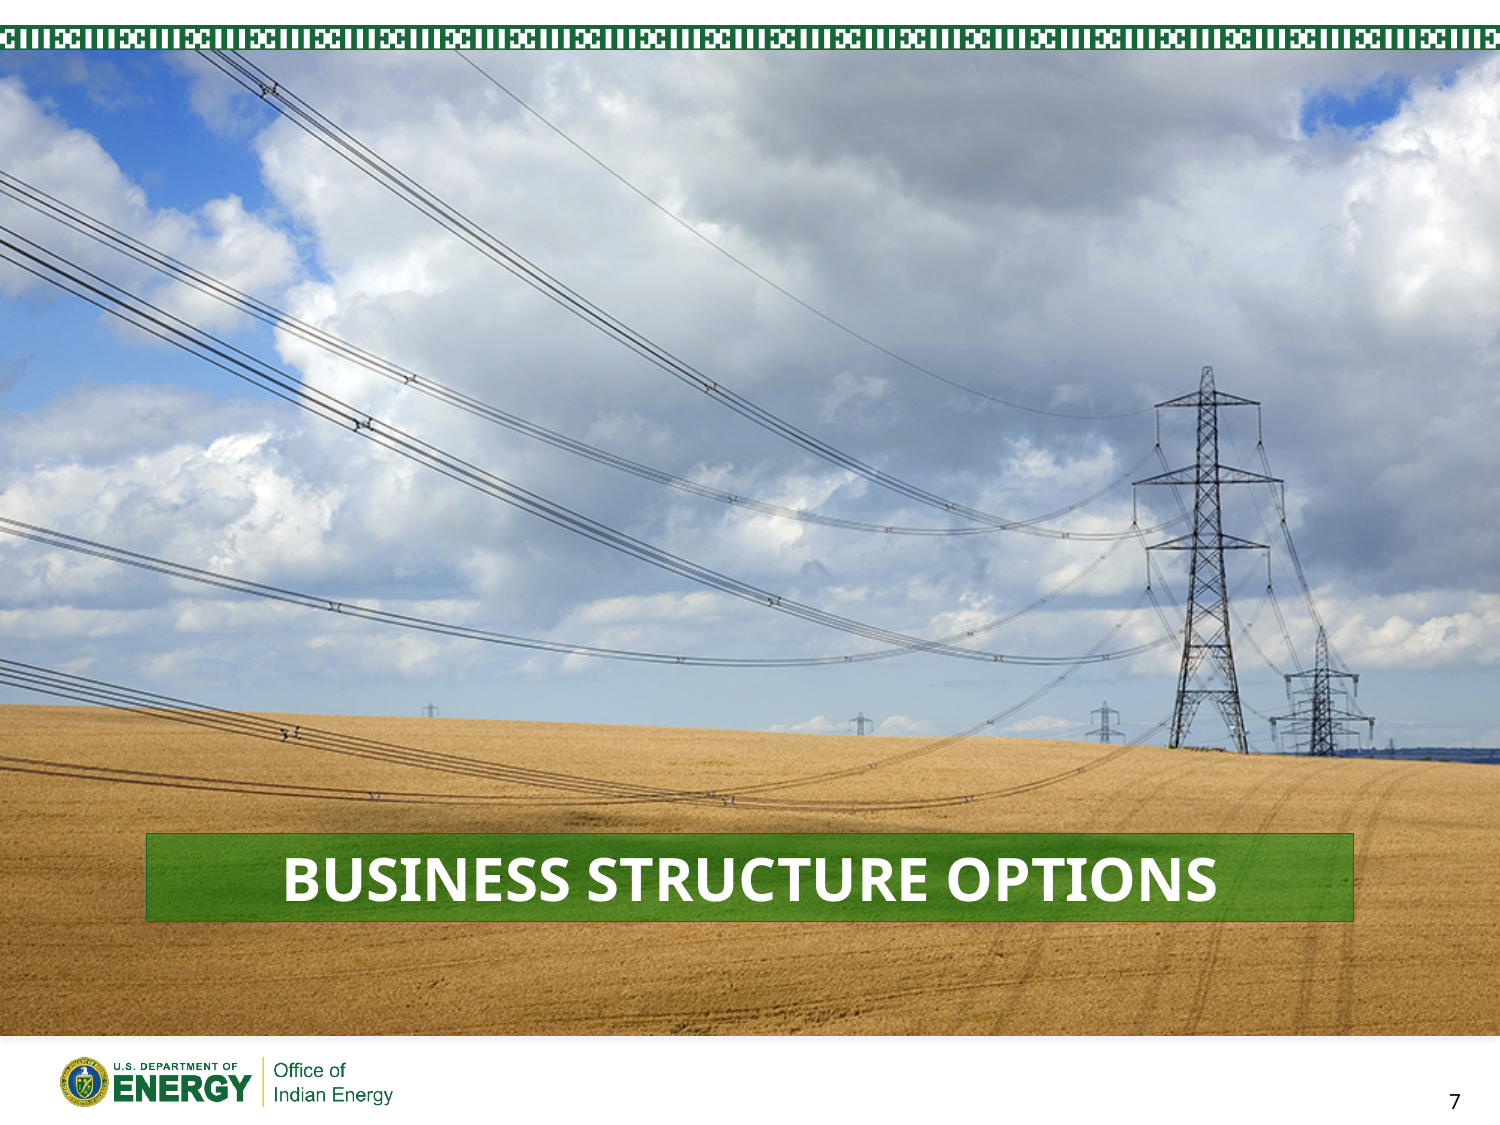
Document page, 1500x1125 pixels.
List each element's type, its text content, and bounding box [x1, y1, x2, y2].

text_box 7 [1410, 1081, 1500, 1125]
picture [60, 1057, 393, 1107]
picture [0, 25, 1500, 1036]
